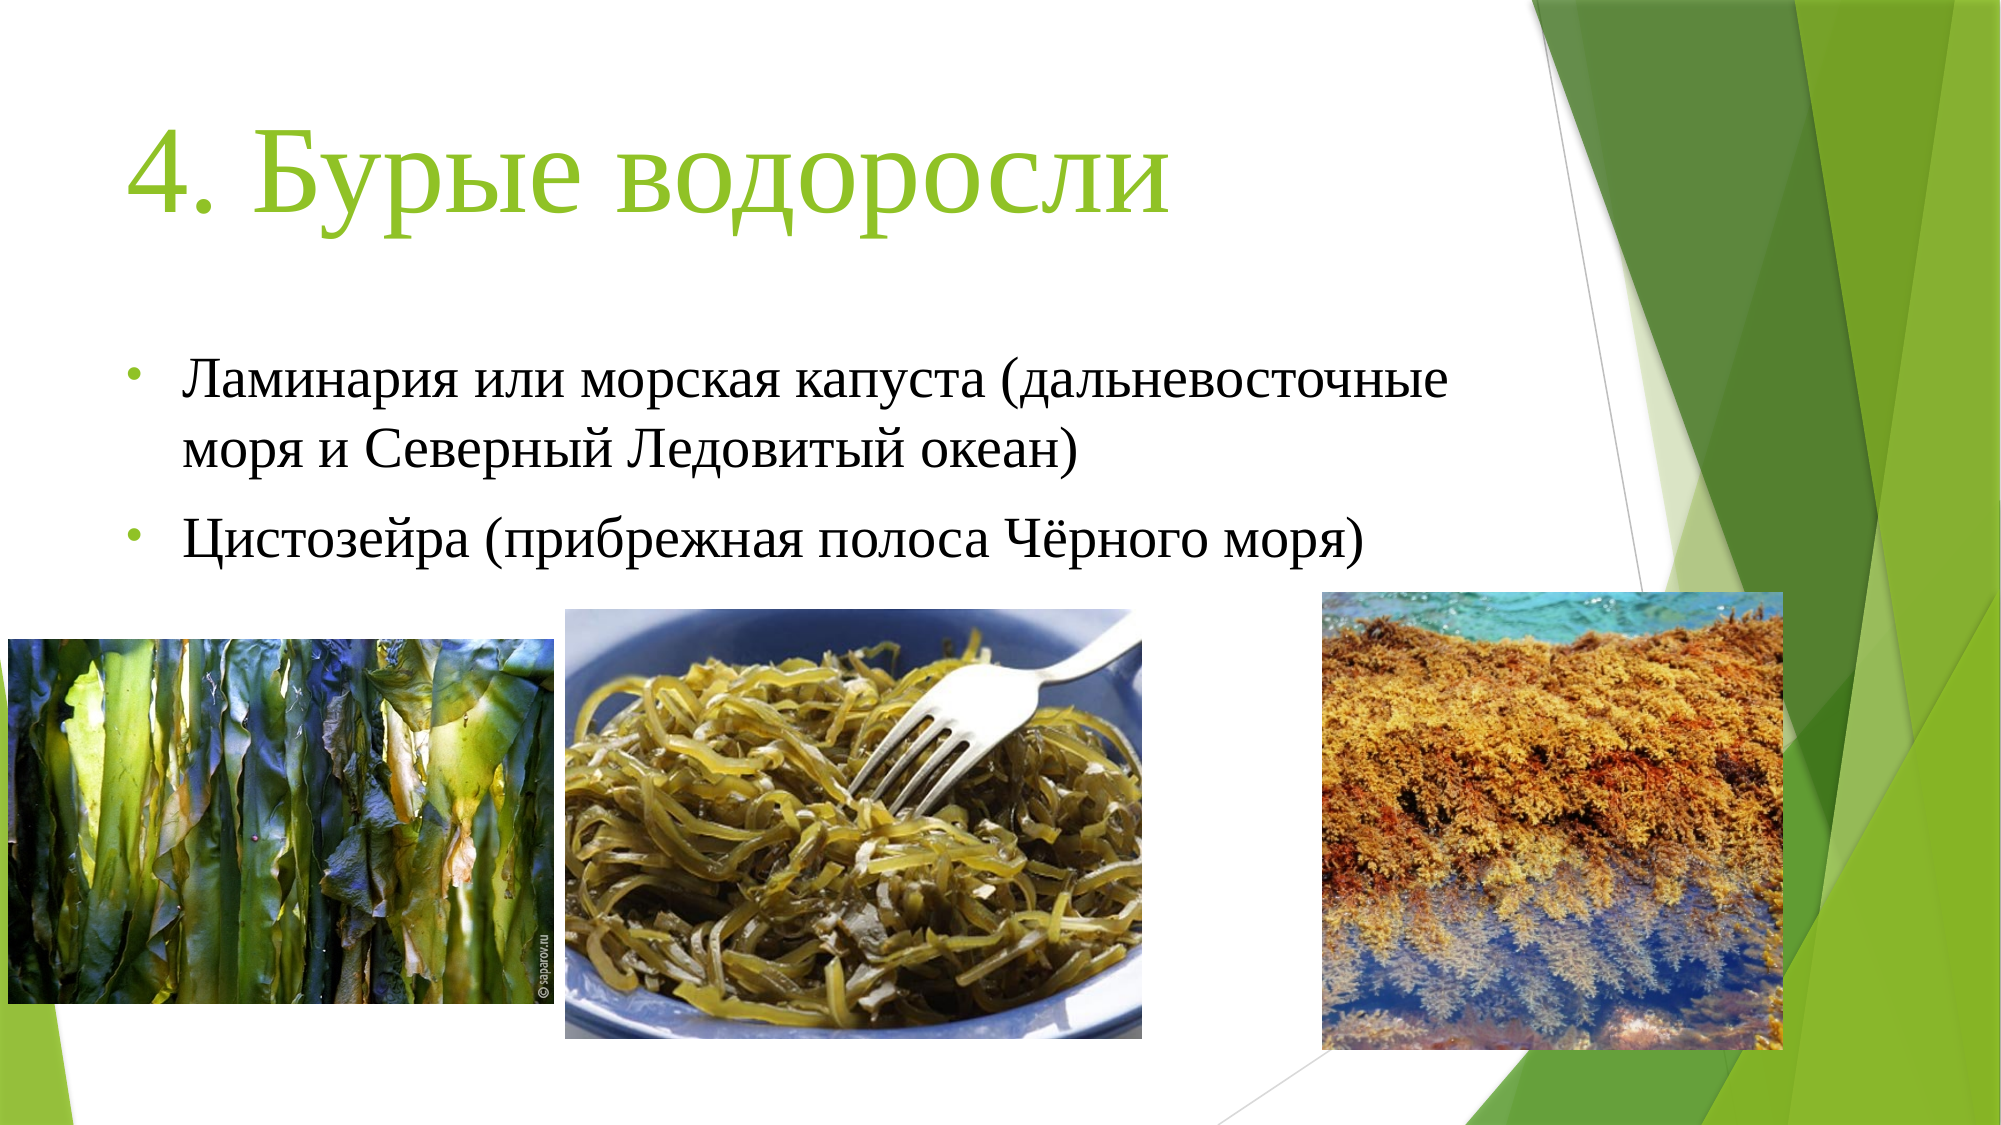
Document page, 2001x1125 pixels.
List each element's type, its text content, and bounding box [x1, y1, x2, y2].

picture [7, 639, 554, 1004]
picture [564, 609, 1143, 1040]
title 4. Бурые водоросли [111, 69, 1522, 246]
list Ламинария или морская капуста (дальневосточные моря и Северный Ледовитый океан) Цистозейра (прибрежная полоса Чёрного моря) [111, 331, 1522, 610]
picture [1322, 592, 1783, 1051]
